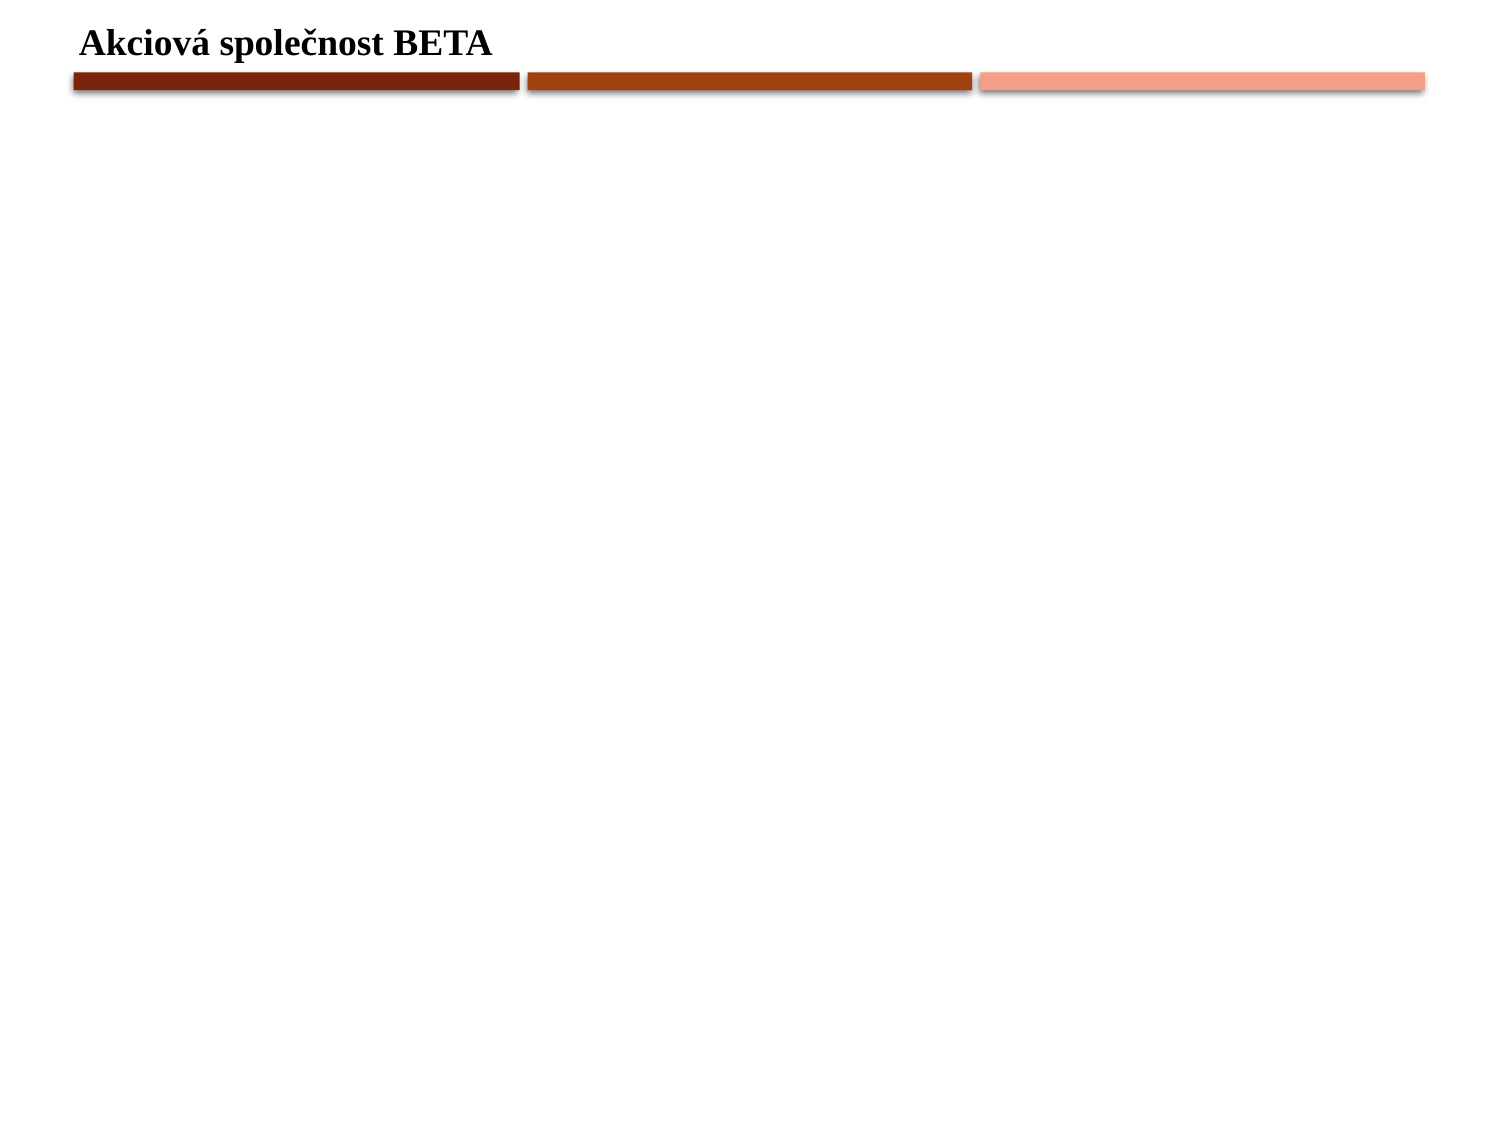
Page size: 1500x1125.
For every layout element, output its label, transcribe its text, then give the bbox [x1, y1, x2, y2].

text_box Akciová společnost BETA [64, 10, 508, 71]
